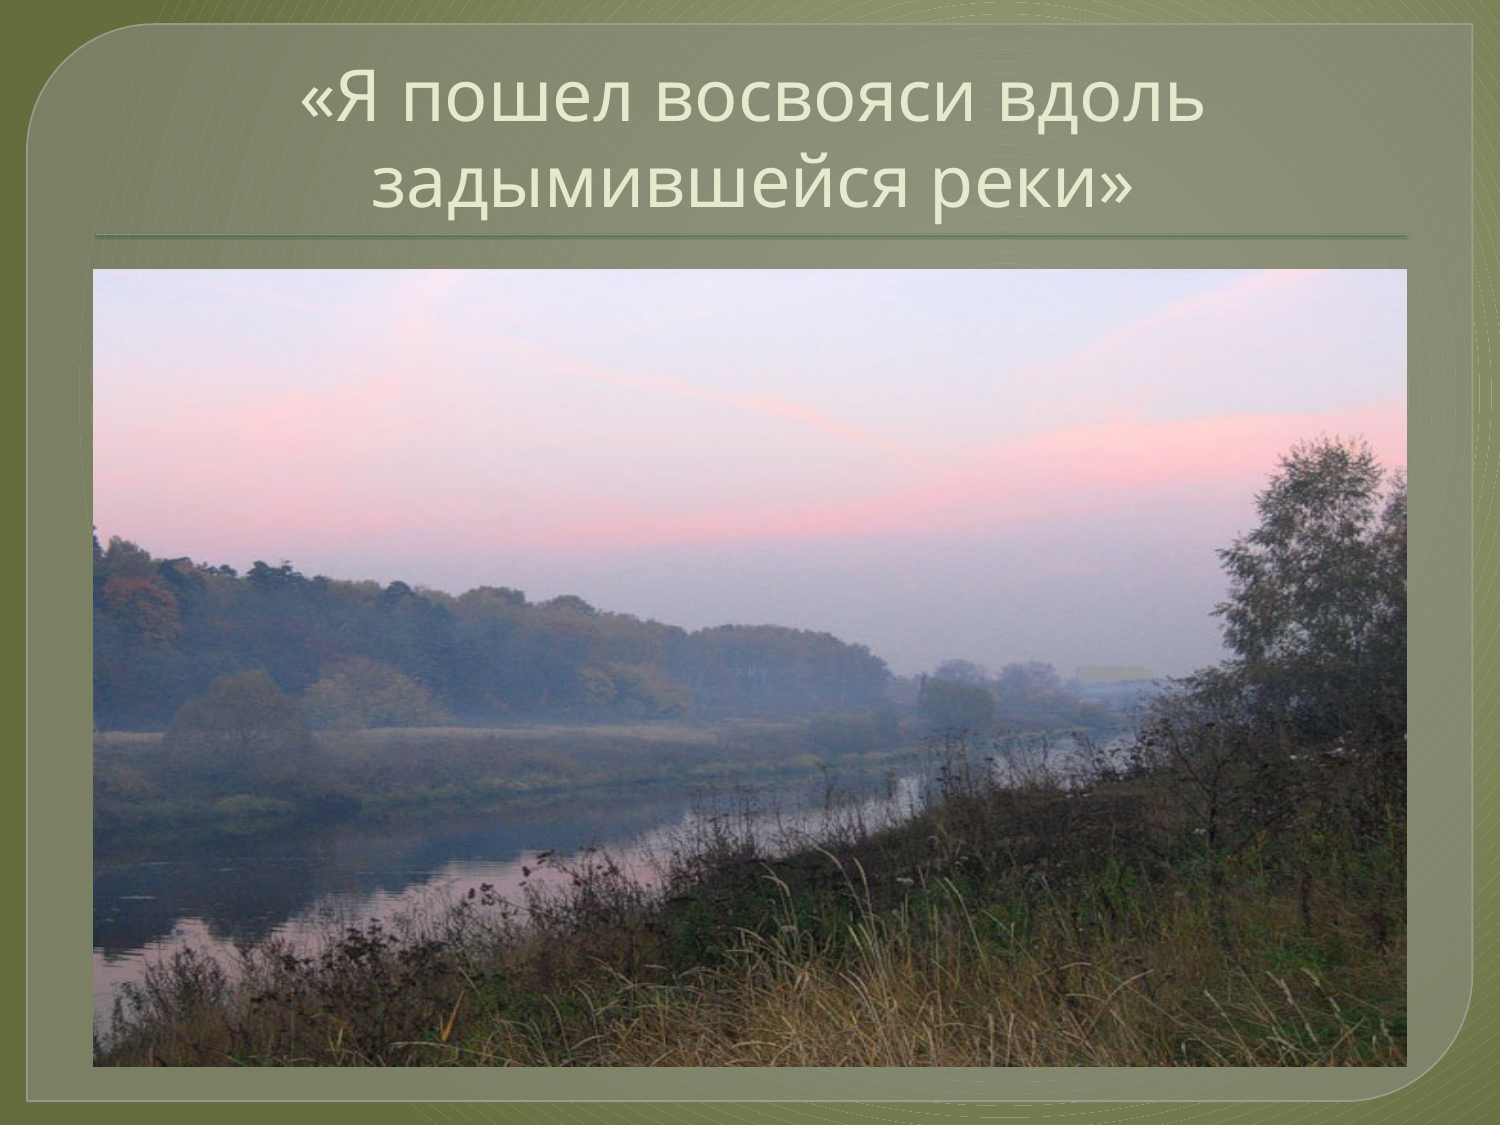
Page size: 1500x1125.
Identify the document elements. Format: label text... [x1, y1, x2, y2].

title «Я пошел восвояси вдоль задымившейся реки» [75, 41, 1425, 230]
picture [93, 269, 1407, 1067]
